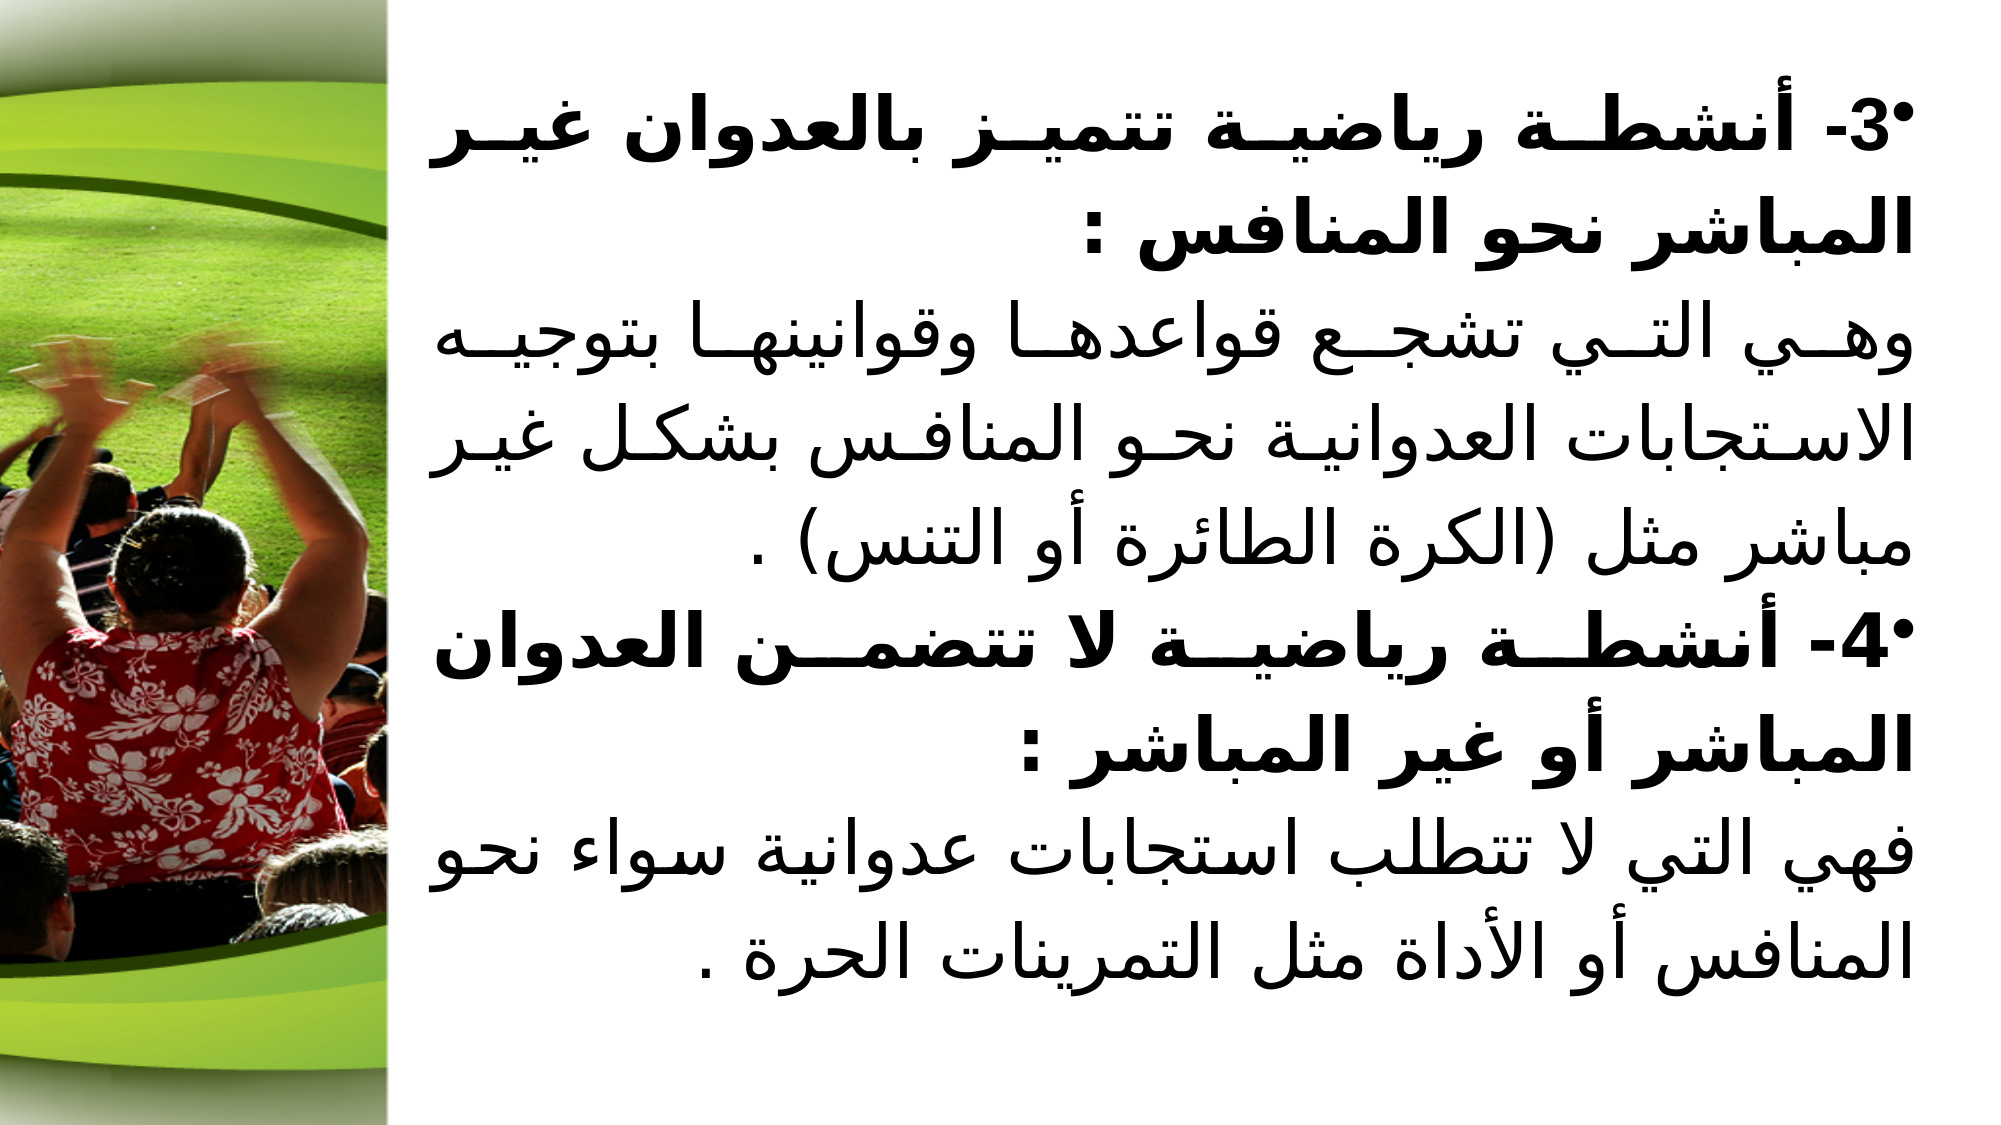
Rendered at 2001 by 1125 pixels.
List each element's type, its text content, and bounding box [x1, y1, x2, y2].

list 3- أنشطة رياضية تتميز بالعدوان غير المباشر نحو المنافس : وهي التي تشجع قواعدها وقوانينها بتوجيه الاستجابات العدوانية نحو المنافس بشكل غير مباشر مثل (الكرة الطائرة أو التنس) . 4- أنشطة رياضية لا تتضمن العدوان المباشر أو غير المباشر : فهي التي لا تتطلب استجابات عدوانية سواء نحو المنافس أو الأداة مثل التمرينات الحرة . [417, 54, 1934, 1048]
picture [0, 0, 2001, 1125]
